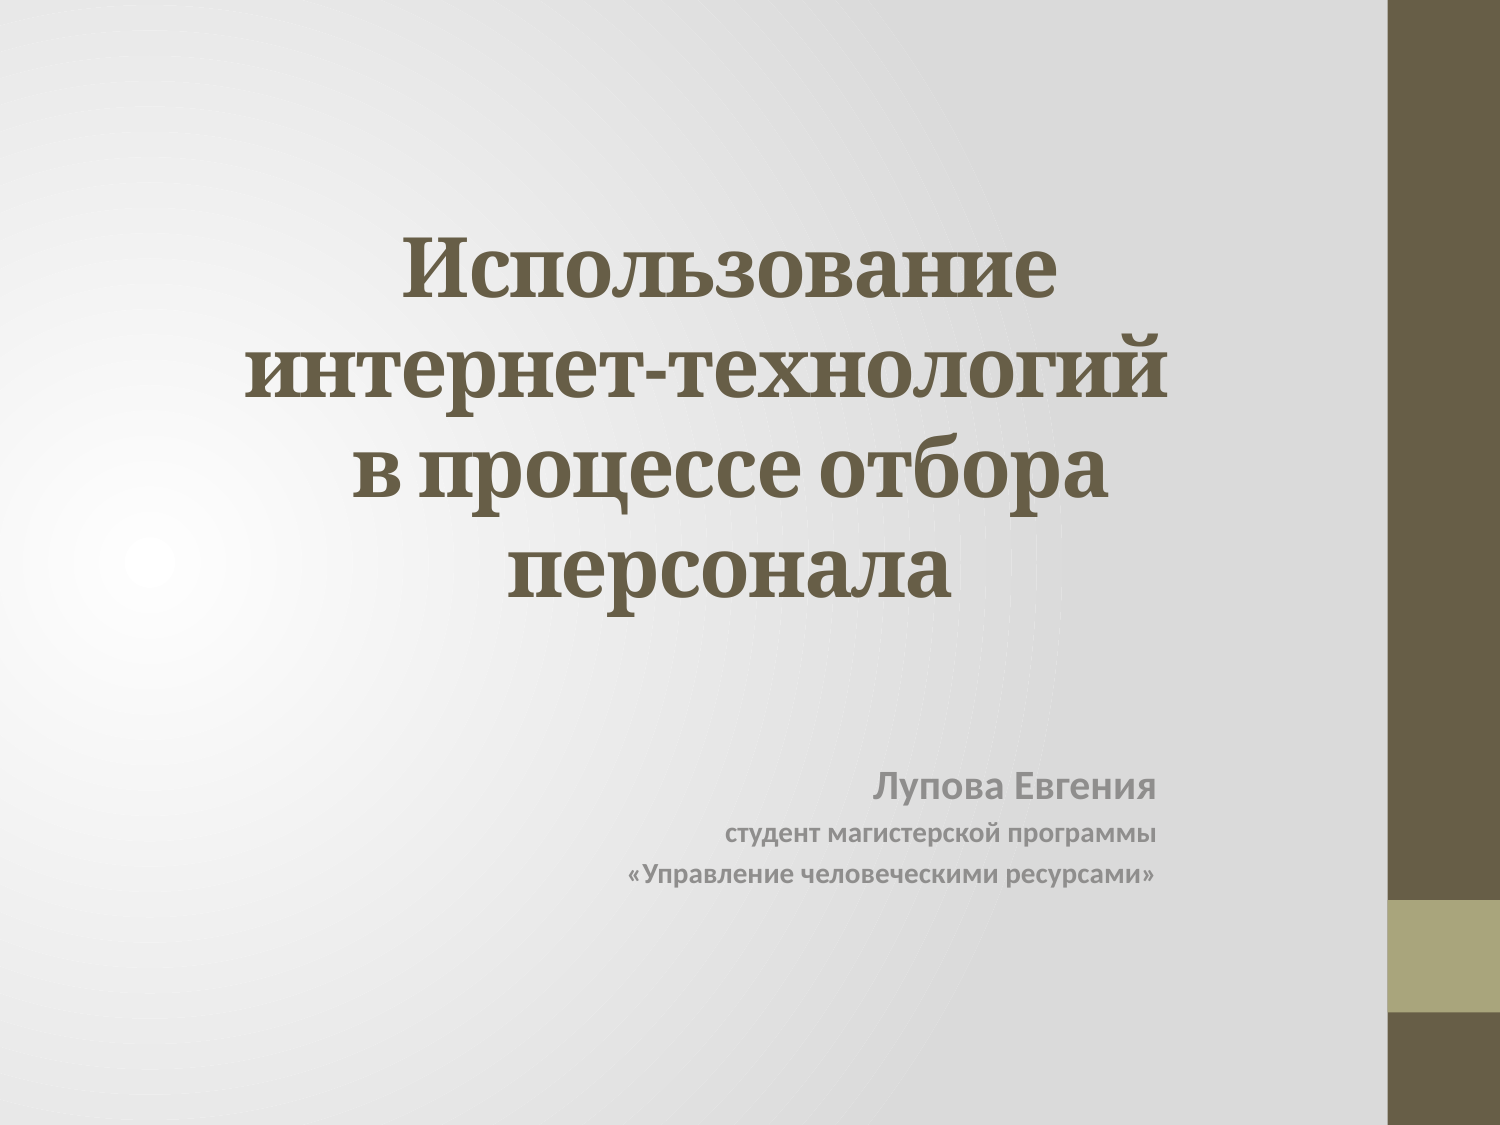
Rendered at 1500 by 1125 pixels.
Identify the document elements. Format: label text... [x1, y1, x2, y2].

title Использование интернет-технологий в процессе отбора персонала [112, 196, 1350, 622]
subtitle Лупова Евгения студент магистерской программы «Управление человеческими ресурсами» [112, 750, 1173, 925]
